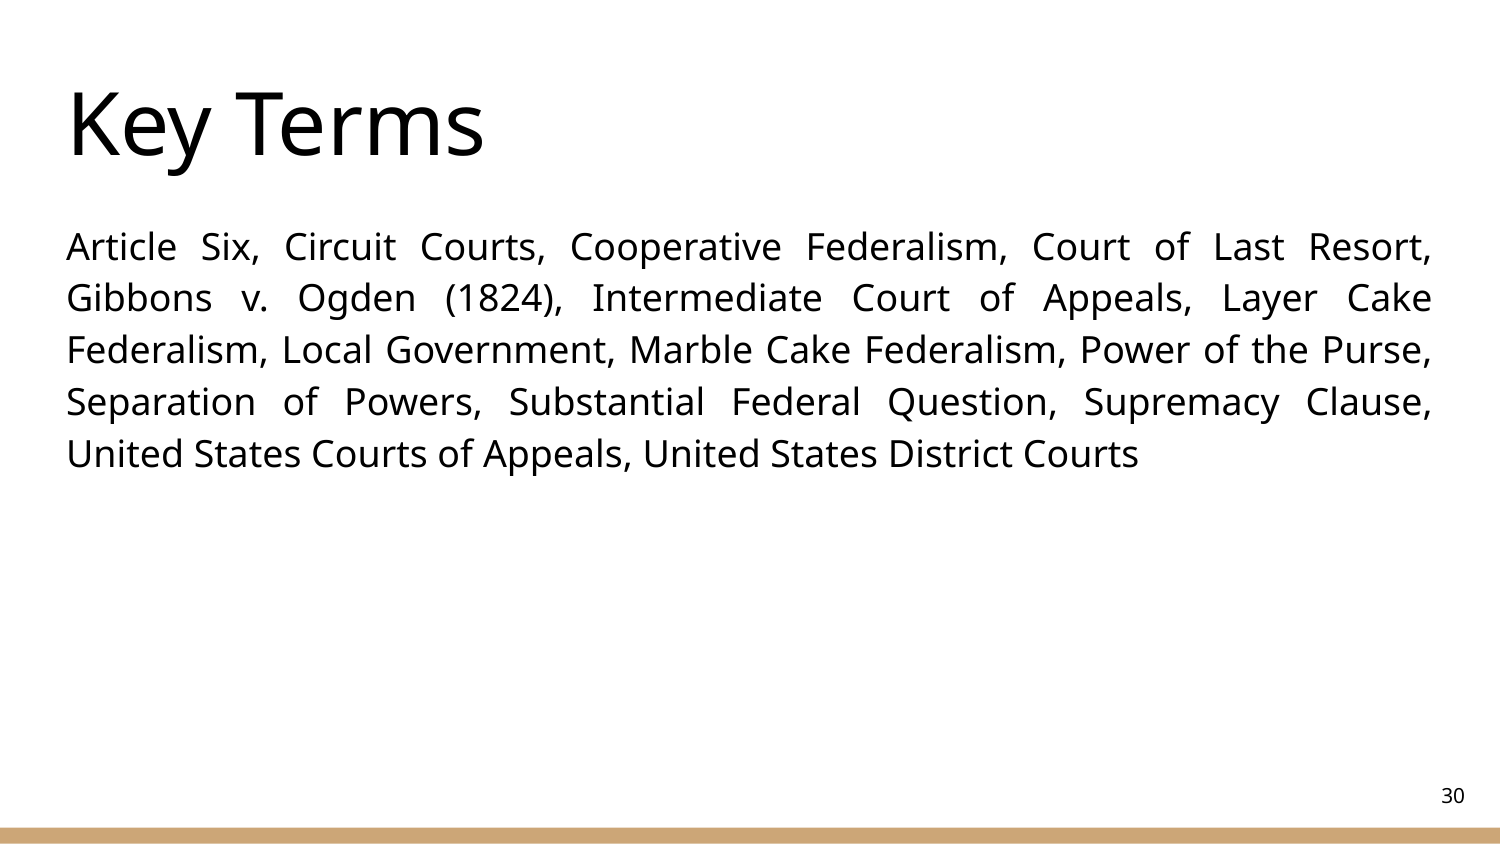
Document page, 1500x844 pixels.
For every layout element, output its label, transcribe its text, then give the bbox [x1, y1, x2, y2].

slide_number ‹#› [1389, 764, 1480, 830]
list Article Six, Circuit Courts, Cooperative Federalism, Court of Last Resort, Gibbons v. Ogden (1824), Intermediate Court of Appeals, Layer Cake Federalism, Local Government, Marble Cake Federalism, Power of the Purse, Separation of Powers, Substantial Federal Question, Supremacy Clause, United States Courts of Appeals, United States District Courts [51, 200, 1449, 752]
title Key Terms [51, 51, 1449, 189]
